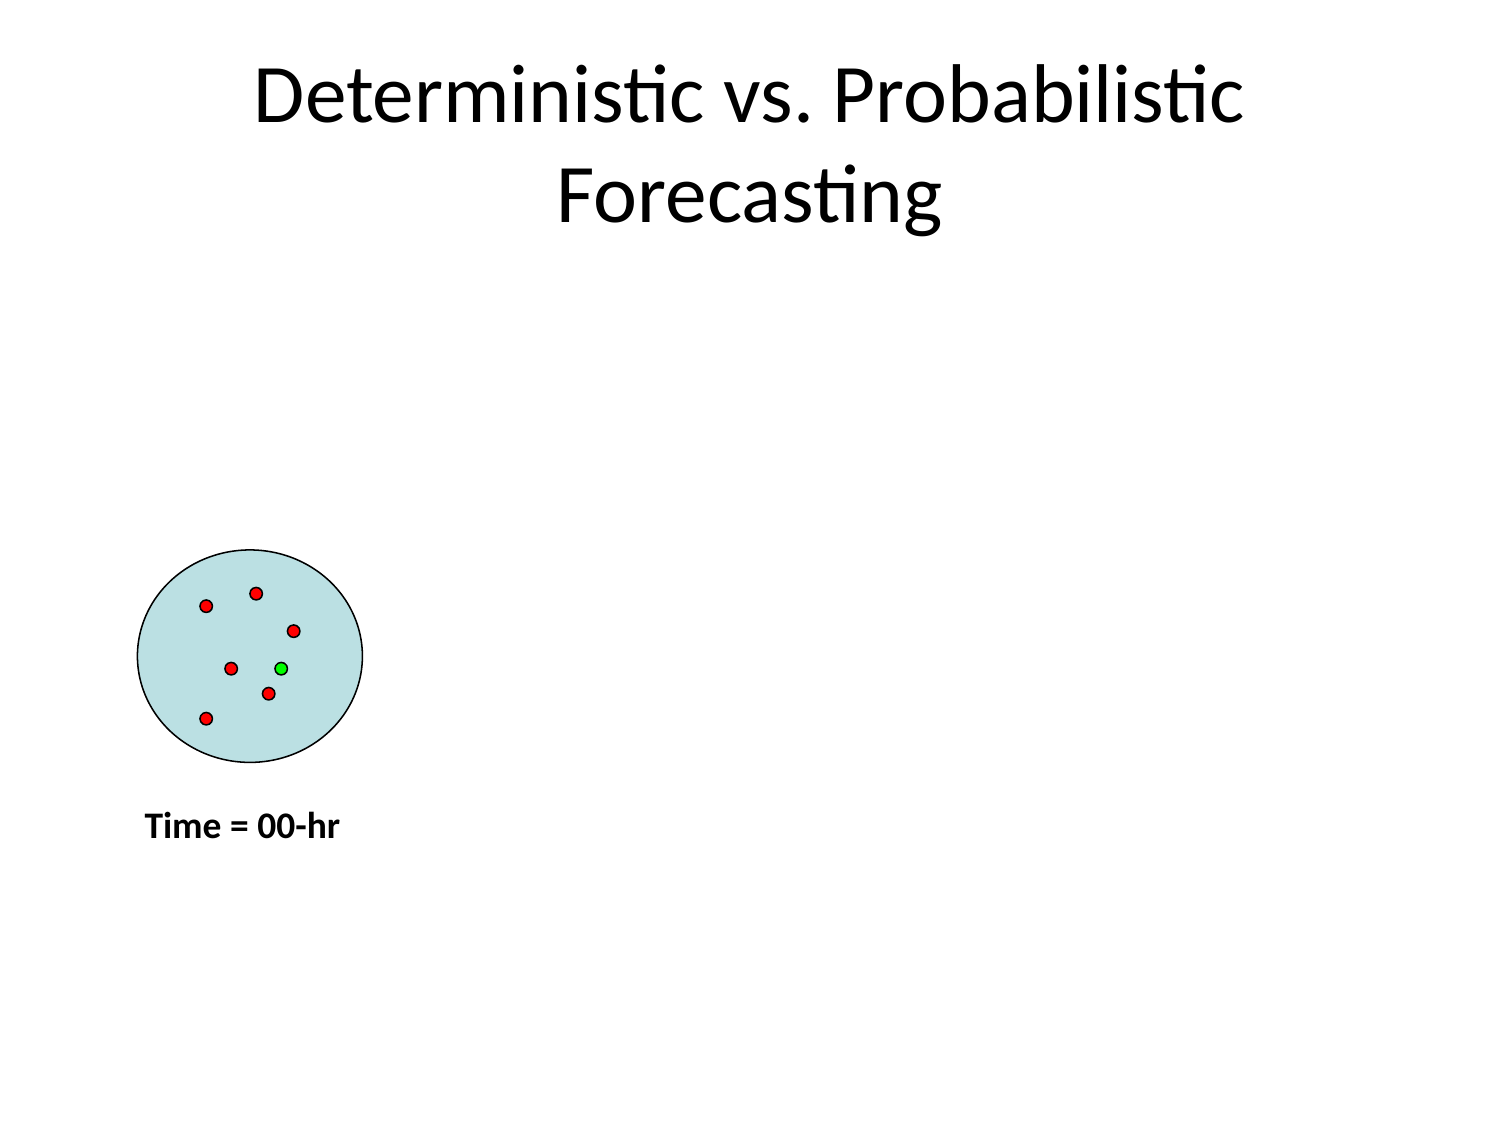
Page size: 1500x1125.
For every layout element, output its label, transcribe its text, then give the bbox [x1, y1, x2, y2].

text_box [249, 587, 263, 600]
text_box [274, 662, 288, 675]
text_box [224, 662, 238, 675]
text_box [262, 687, 275, 700]
text_box [287, 624, 300, 638]
text_box Time = 00-hr [97, 793, 388, 854]
text_box [137, 549, 363, 763]
text_box [199, 712, 213, 725]
title Deterministic vs. Probabilistic Forecasting [75, 45, 1425, 233]
text_box [199, 599, 213, 613]
